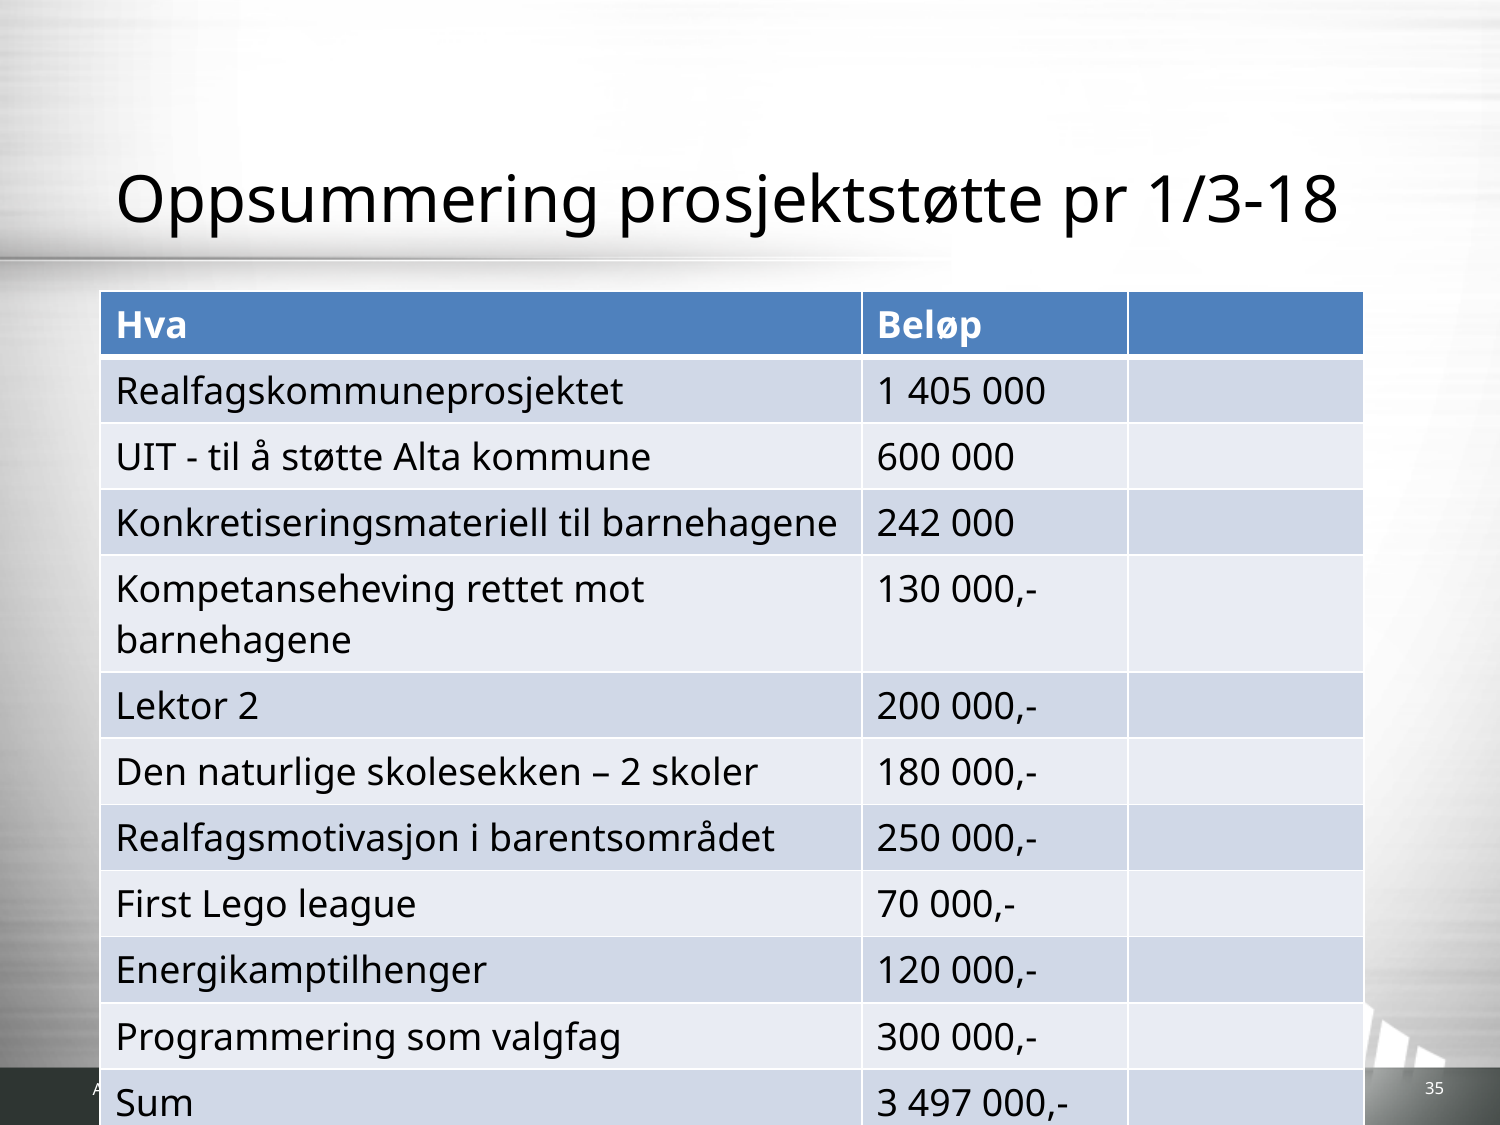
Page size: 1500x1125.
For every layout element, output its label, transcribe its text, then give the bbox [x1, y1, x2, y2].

table_cell Realfagsmotivasjon i barentsområdet [101, 805, 861, 870]
table_header Hva [101, 292, 861, 354]
table_cell Programmering som valgfag [101, 1004, 861, 1068]
table_cell 1 405 000 [863, 360, 1127, 422]
title Oppsummering prosjektstøtte pr 1/3-18 [100, 90, 1400, 244]
table_cell [1129, 556, 1363, 671]
table_cell Realfagskommuneprosjektet [101, 360, 861, 422]
table_cell [1129, 1070, 1363, 1125]
table_cell [1129, 360, 1363, 422]
table_header Beløp [863, 292, 1127, 354]
table_cell 180 000,- [863, 739, 1127, 804]
table_cell 600 000 [863, 424, 1127, 488]
table_cell 242 000 [863, 490, 1127, 554]
table_cell Konkretiseringsmateriell til barnehagene [101, 490, 861, 554]
table_cell 70 000,- [863, 871, 1127, 936]
table_cell Kompetanseheving rettet mot barnehagene [101, 556, 861, 671]
table_cell Sum [101, 1070, 861, 1125]
table_cell 130 000,- [863, 556, 1127, 671]
picture [0, 0, 1500, 1125]
table_cell [1129, 937, 1363, 1002]
table_cell 120 000,- [863, 937, 1127, 1002]
table_cell [1129, 805, 1363, 870]
table_cell [1129, 490, 1363, 554]
table_cell 200 000,- [863, 673, 1127, 737]
table_cell First Lego league [101, 871, 861, 936]
table_cell [1129, 673, 1363, 737]
table_cell [1129, 1004, 1363, 1068]
table_cell [1129, 871, 1363, 936]
table_cell Lektor 2 [101, 673, 861, 737]
table_cell 3 497 000,- [863, 1070, 1127, 1125]
table_cell Den naturlige skolesekken – 2 skoler [101, 739, 861, 804]
table_cell 250 000,- [863, 805, 1127, 870]
table_cell UIT - til å støtte Alta kommune [101, 424, 861, 488]
table_cell Energikamptilhenger [101, 937, 861, 1002]
table_cell [1129, 424, 1363, 488]
table_cell 300 000,- [863, 1004, 1127, 1068]
table_cell [1129, 739, 1363, 804]
table_header [1129, 292, 1363, 354]
